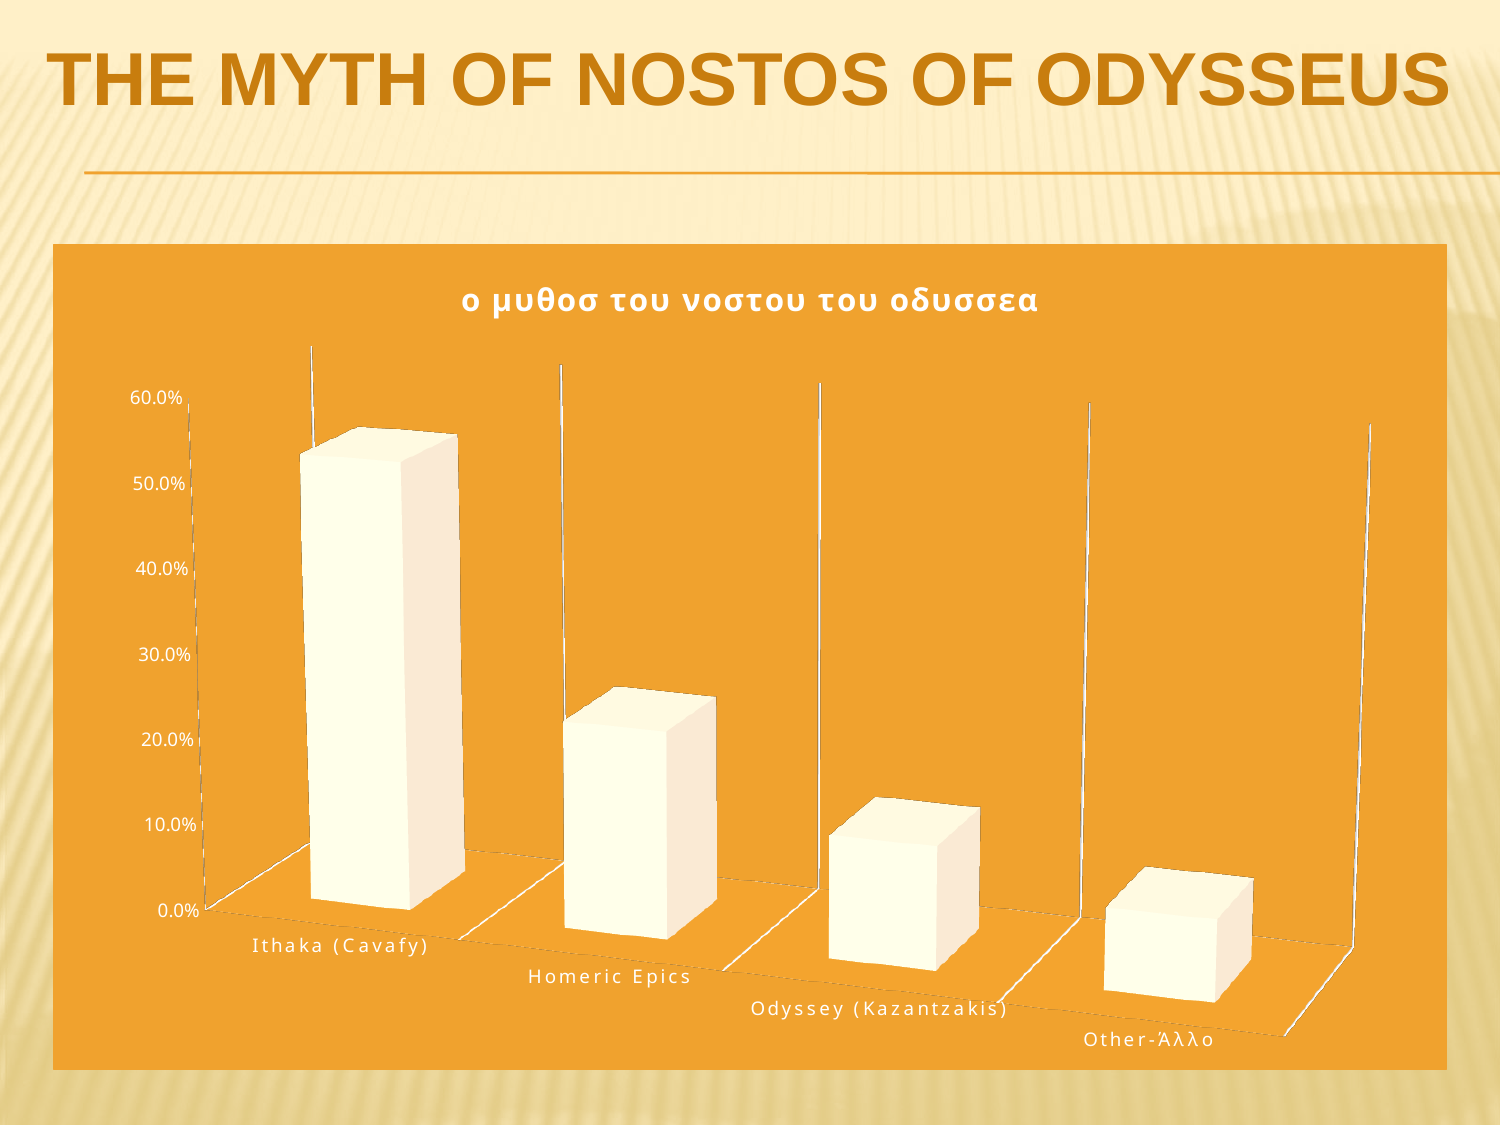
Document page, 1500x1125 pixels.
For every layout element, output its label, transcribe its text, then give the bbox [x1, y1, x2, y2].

chart [52, 243, 1448, 1071]
text_box THE MYTH OF NOSTOS OF ODYSSEUS [0, 23, 1500, 129]
